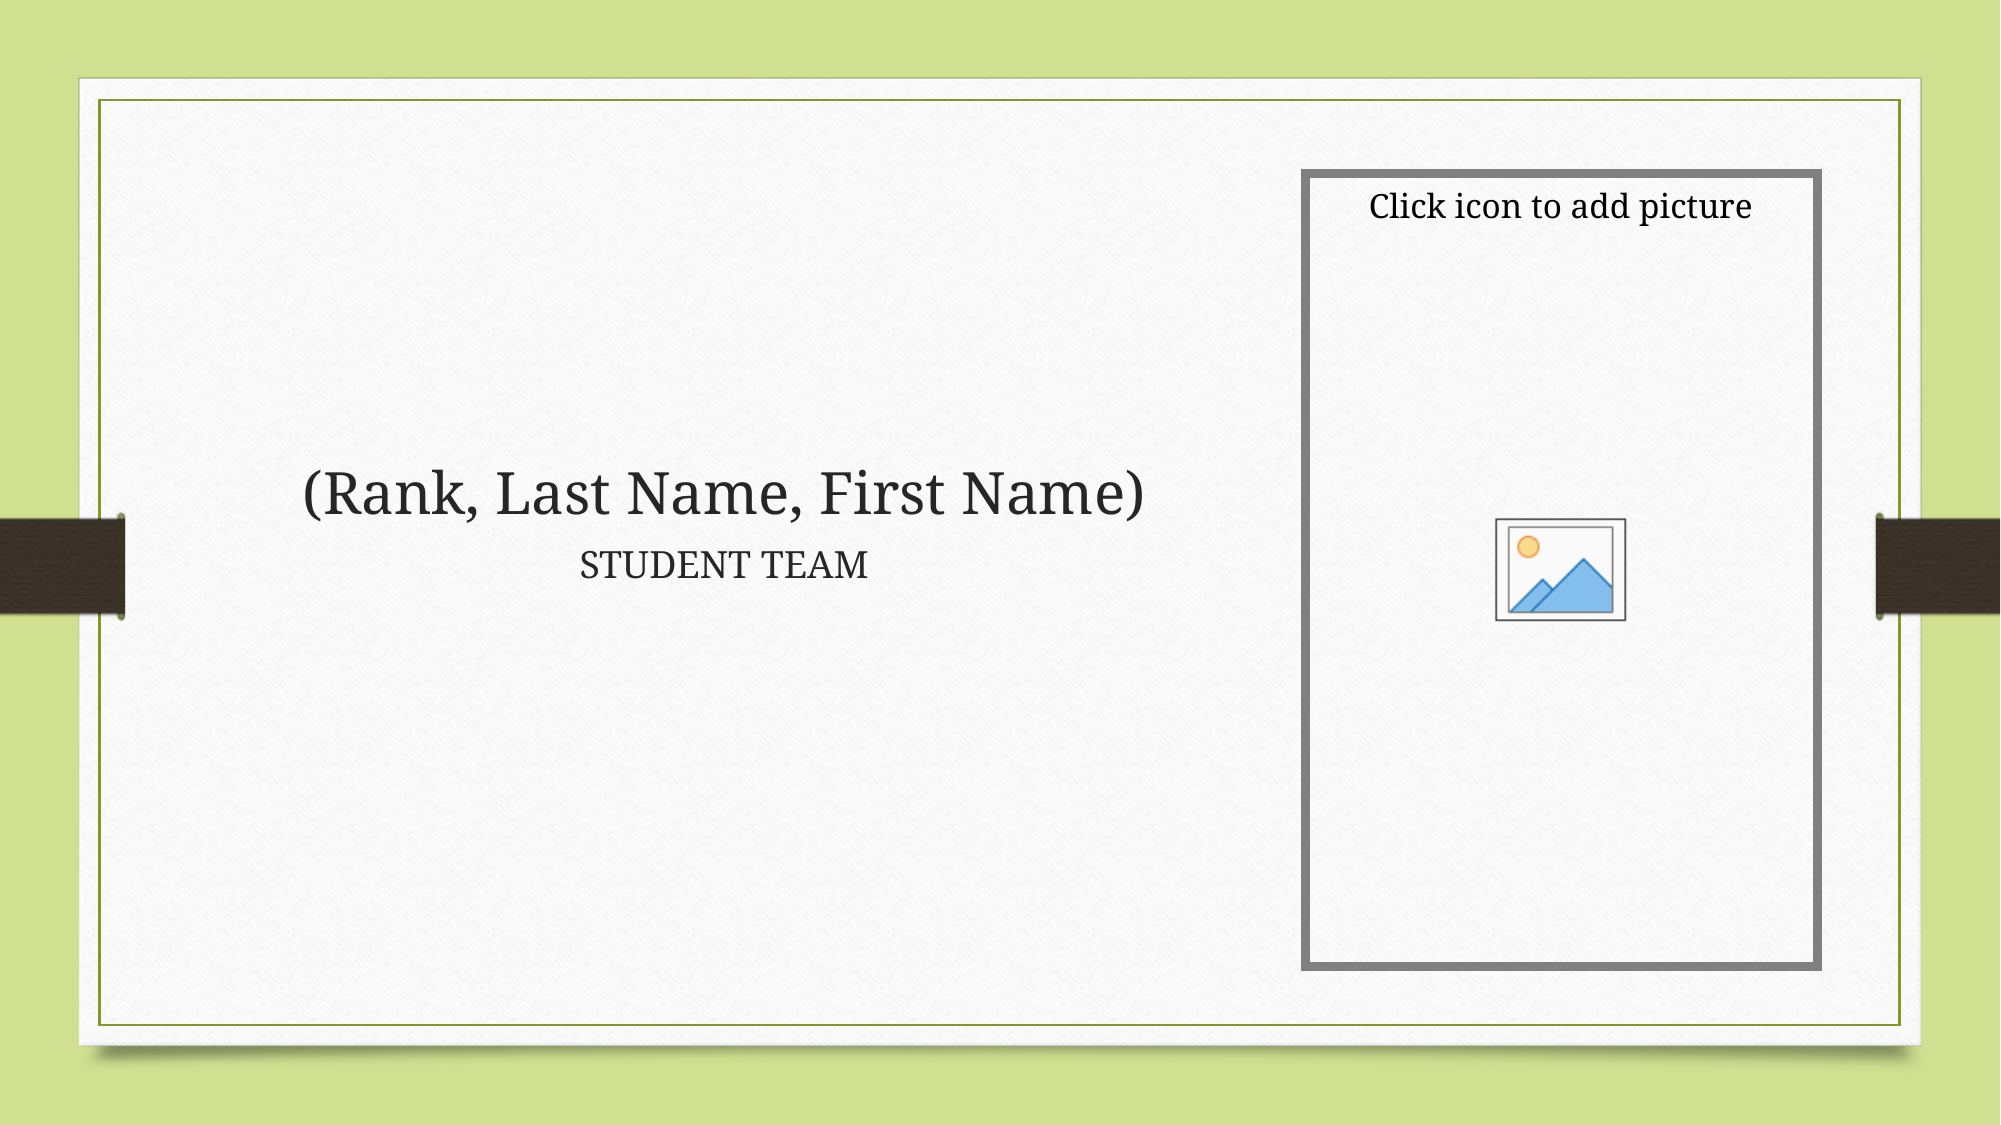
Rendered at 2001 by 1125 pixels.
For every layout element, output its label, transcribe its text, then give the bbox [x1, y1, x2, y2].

picture [0, 0, 2001, 1125]
title (Rank, Last Name, First Name) [212, 309, 1237, 534]
list STUDENT TEAM [212, 534, 1237, 834]
